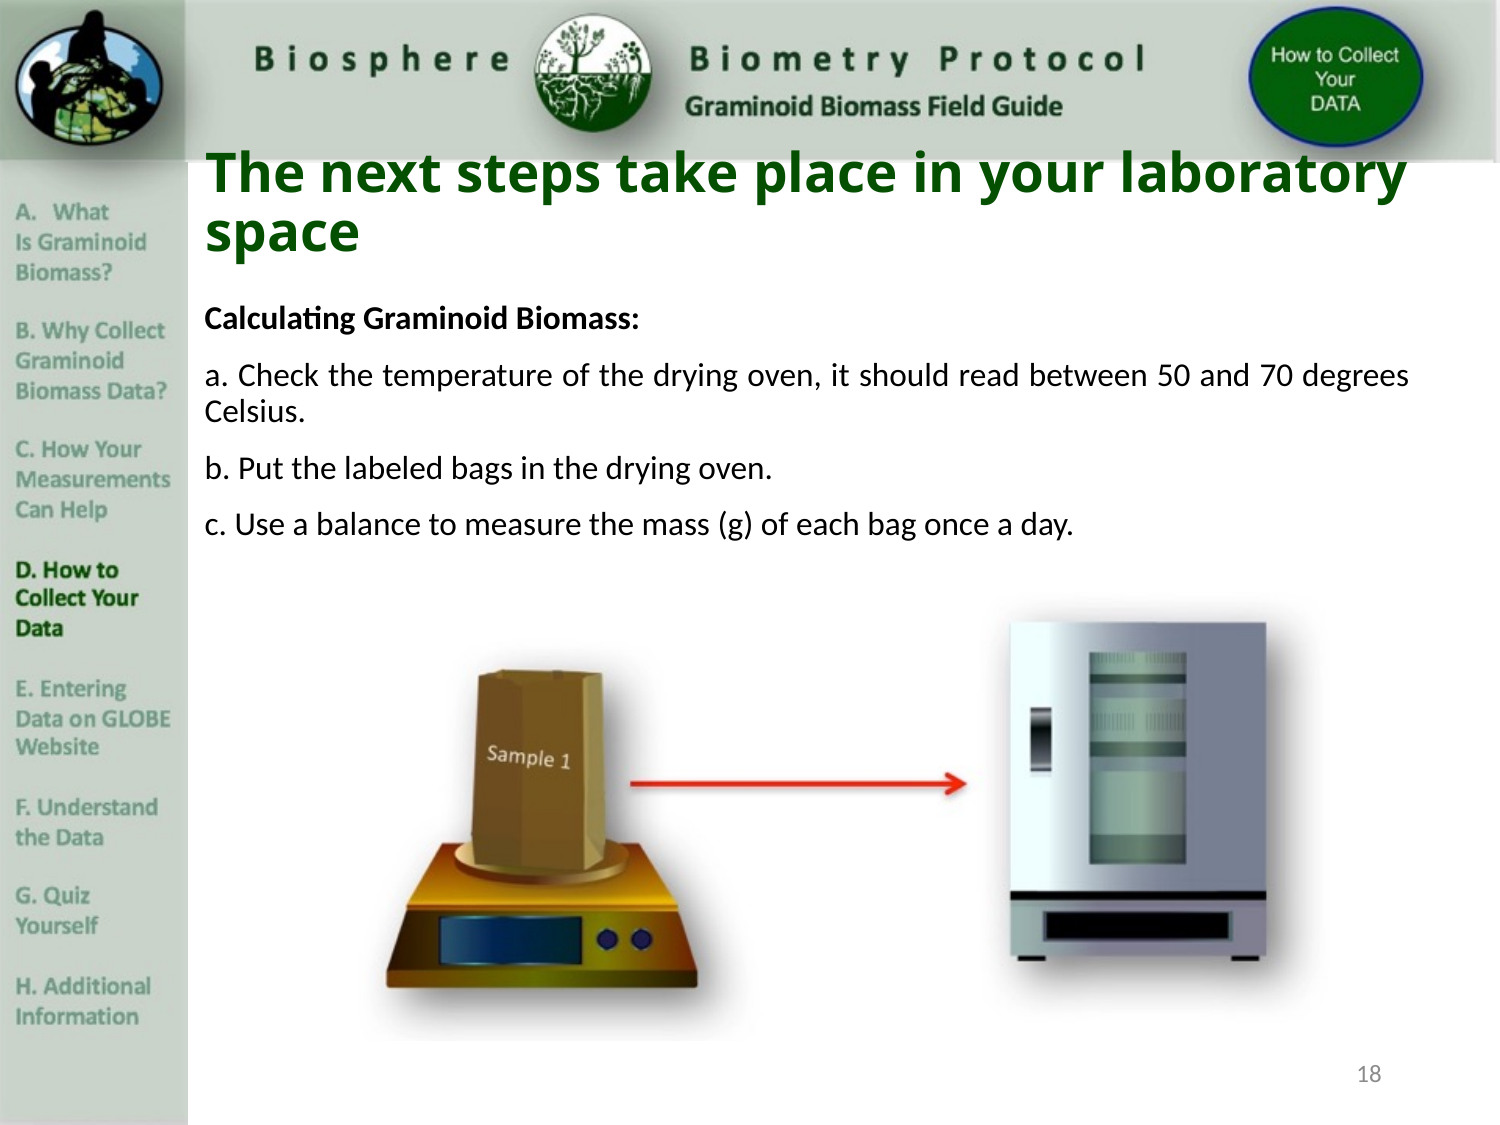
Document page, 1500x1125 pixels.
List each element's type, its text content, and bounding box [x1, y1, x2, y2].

picture [0, 0, 1500, 1125]
list Calculating Graminoid Biomass: a. Check the temperature of the drying oven, it should read between 50 and 70 degrees Celsius. b. Put the labeled bags in the drying oven. c. Use a balance to measure the mass (g) of each bag once a day. [189, 232, 1427, 1125]
title The next steps take place in your laboratory space [190, 163, 1485, 272]
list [264, 592, 1329, 1041]
